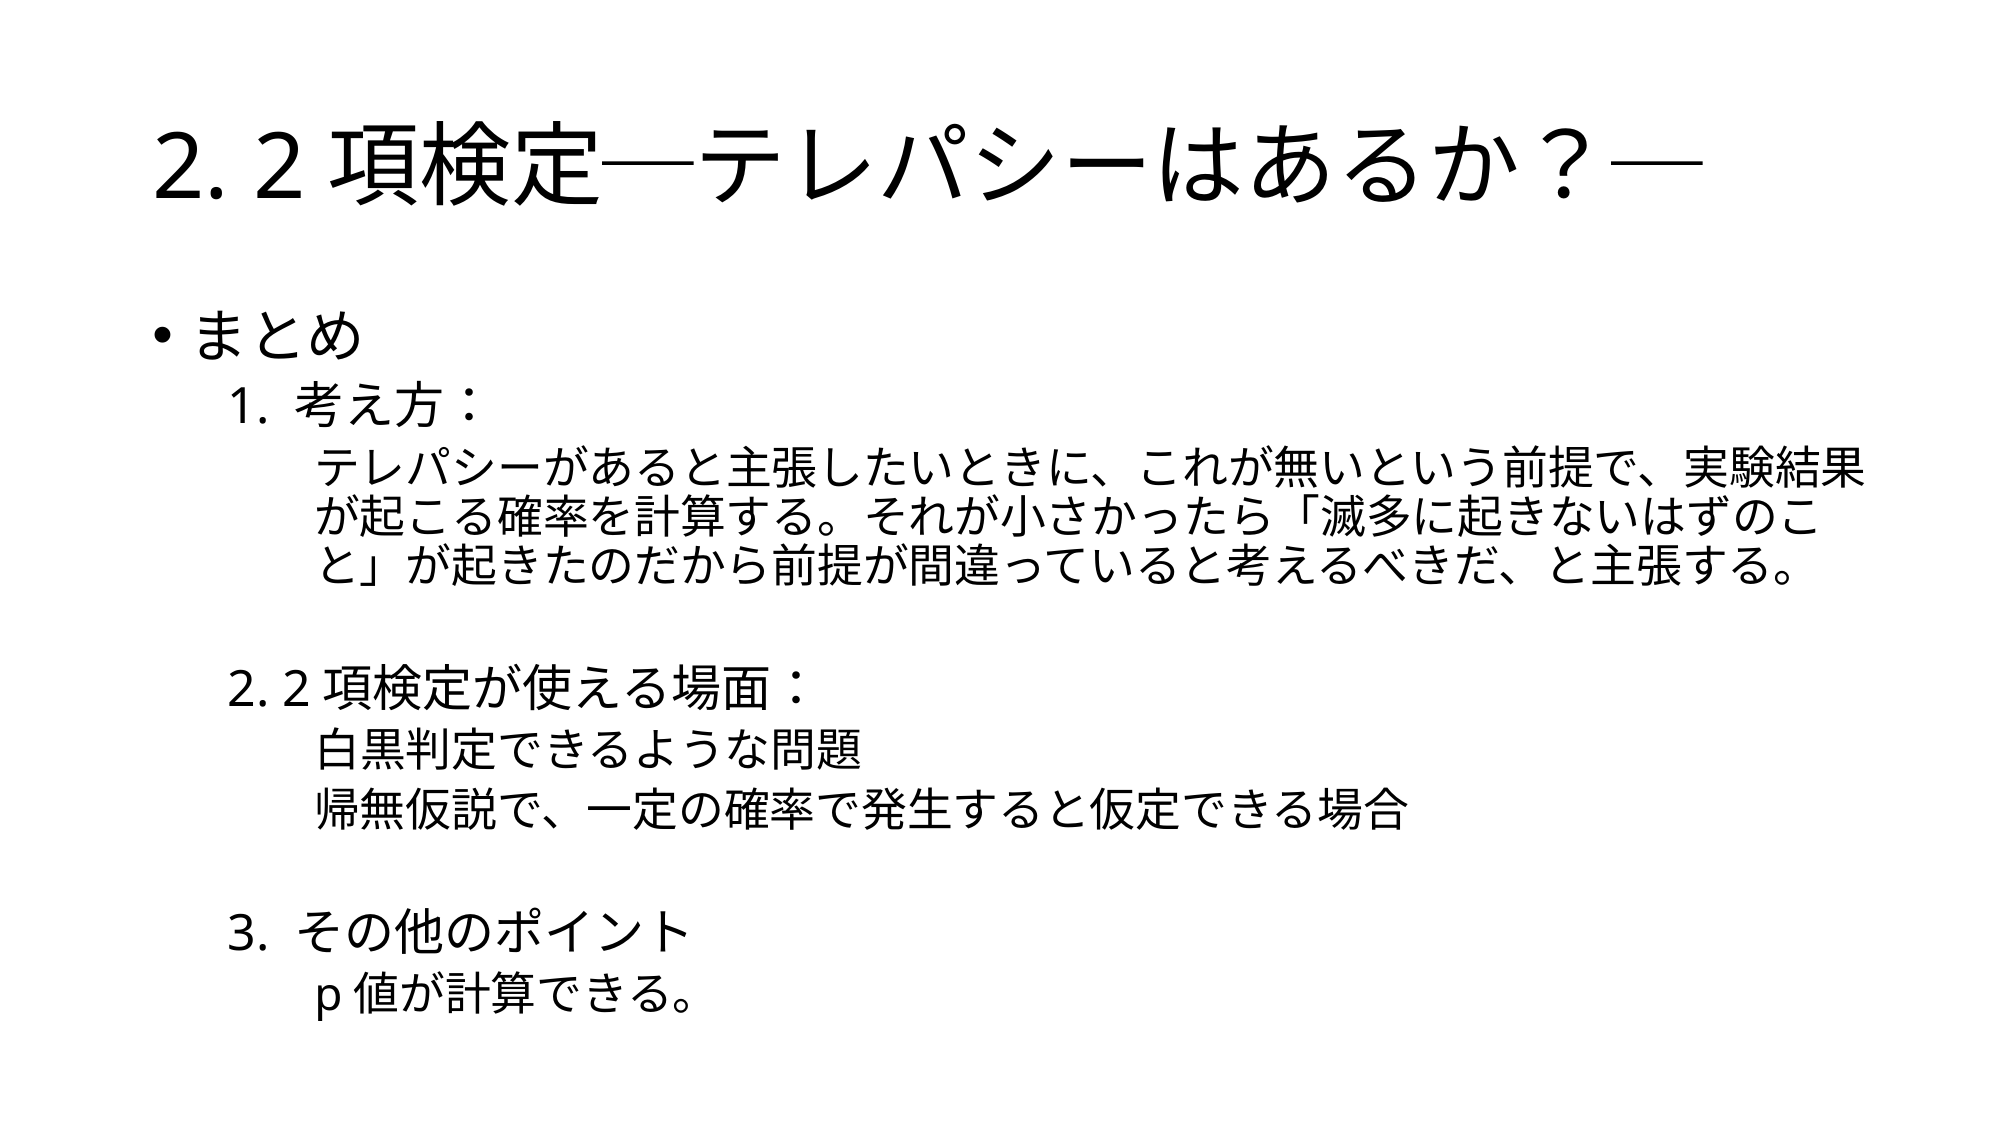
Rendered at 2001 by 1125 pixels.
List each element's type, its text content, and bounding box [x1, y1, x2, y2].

title 2. 2項検定─テレパシーはあるか？─ [137, 59, 1863, 278]
list まとめ 1. 考え方： テレパシーがあると主張したいときに、これが無いという前提で、実験結果が起こる確率を計算する。それが小さかったら「滅多に起きないはずのこと」が起きたのだから前提が間違っていると考えるべきだ、と主張する。 2. 2項検定が使える場面： 白黒判定できるような問題 帰無仮説で、一定の確率で発生すると仮定できる場合 3. その他のポイント p値が計算できる。 [137, 299, 1927, 1125]
